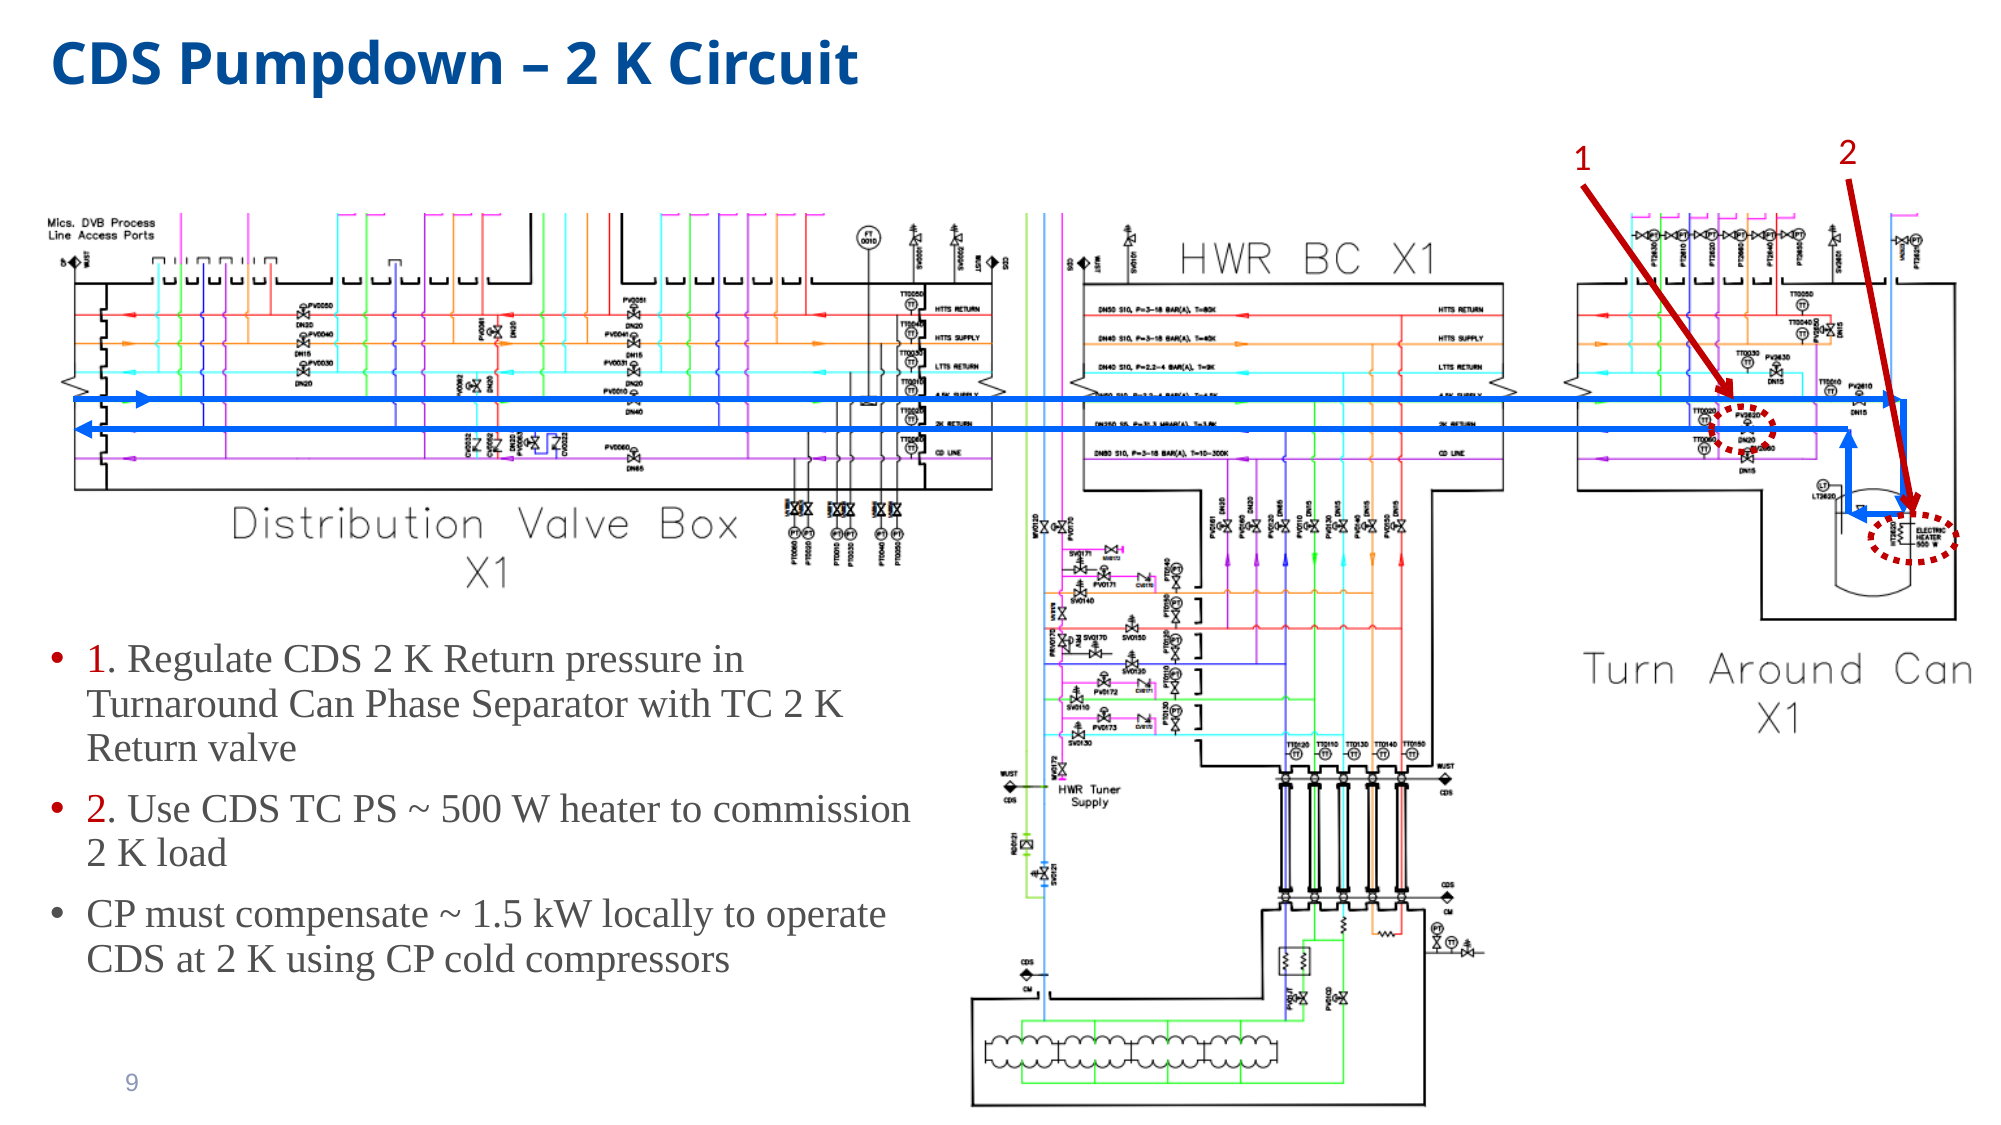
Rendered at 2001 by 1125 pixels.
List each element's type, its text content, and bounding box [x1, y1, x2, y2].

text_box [73, 399, 1823, 515]
picture [43, 213, 1979, 1116]
picture [1774, 213, 1823, 399]
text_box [1823, 119, 1957, 563]
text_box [1558, 125, 1774, 452]
title CDS Pumpdown – 2 K Circuit [50, 27, 1950, 98]
